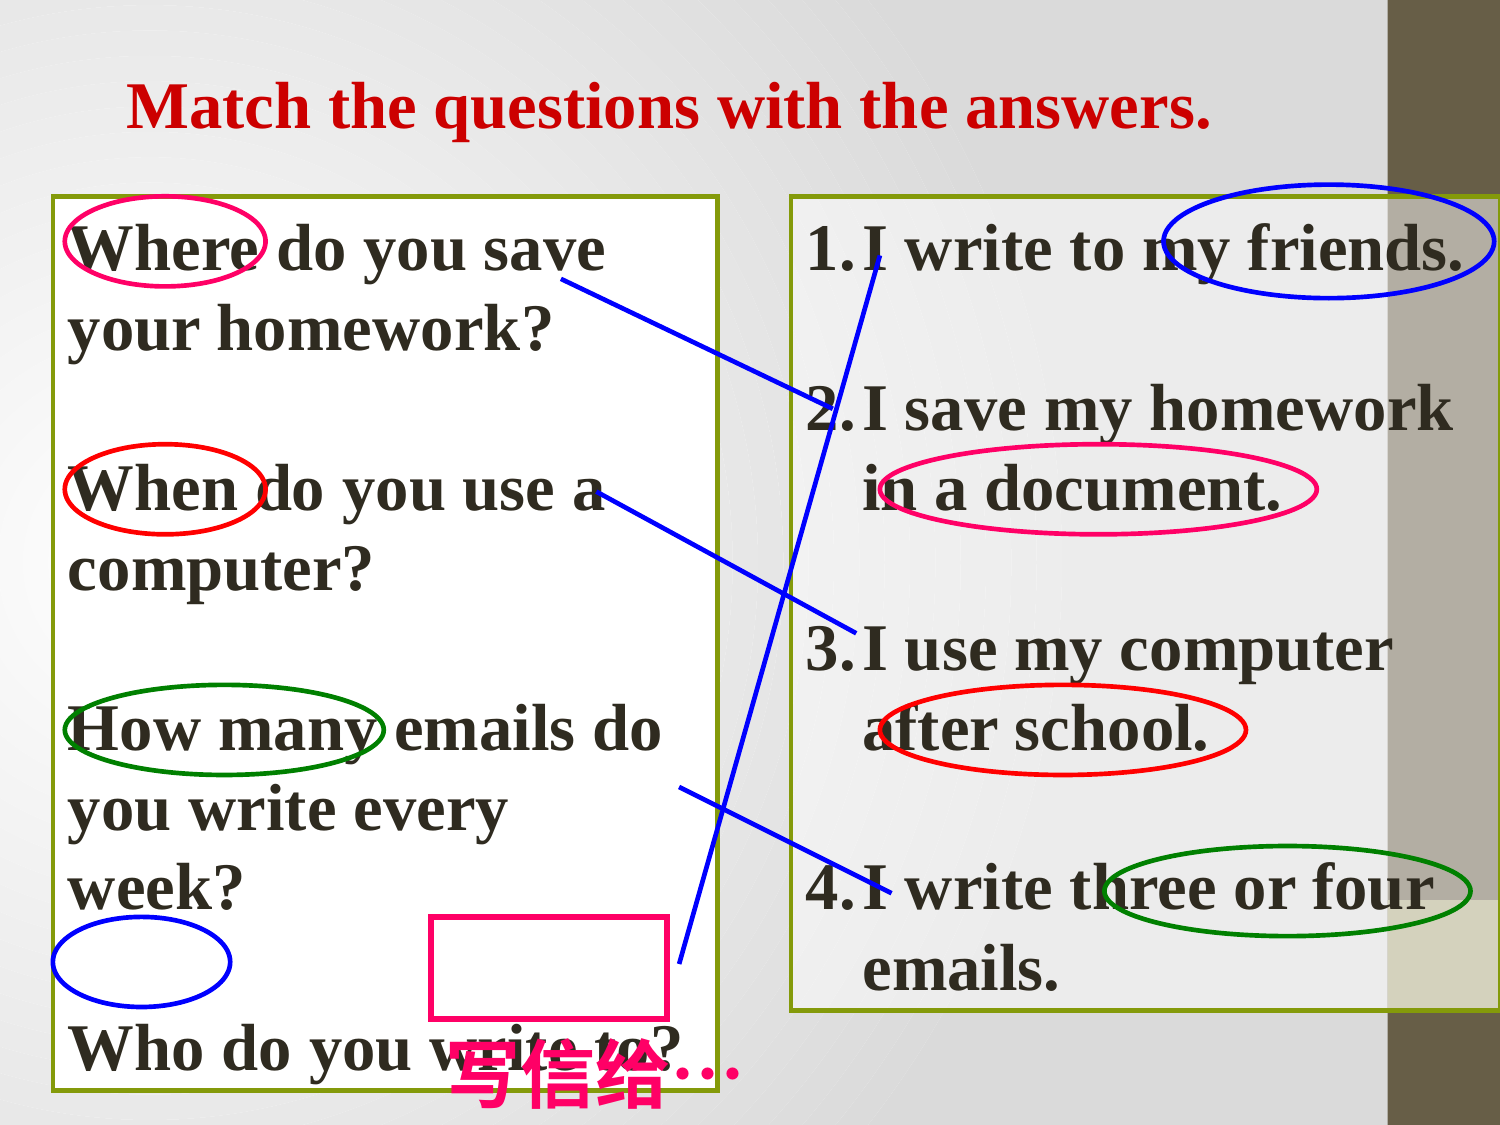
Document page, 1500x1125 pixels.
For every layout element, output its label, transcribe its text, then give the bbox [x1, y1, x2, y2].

text_box I write to my friends. I save my homework in a document. I use my computer after school. I write three or four emails. [791, 196, 1500, 1011]
text_box [1104, 846, 1471, 937]
text_box [879, 444, 1317, 535]
text_box [52, 916, 231, 1008]
text_box Match the questions with the answers. [111, 54, 1229, 150]
text_box [64, 444, 266, 535]
text_box [879, 684, 1247, 775]
text_box [1163, 184, 1495, 299]
text_box Where do you save your homework? When do you use a computer? How many emails do you write every week? Who do you write to? [53, 196, 718, 1091]
text_box 写信给… [430, 1019, 904, 1125]
text_box [64, 196, 266, 287]
text_box [64, 684, 384, 775]
text_box [430, 916, 668, 1019]
